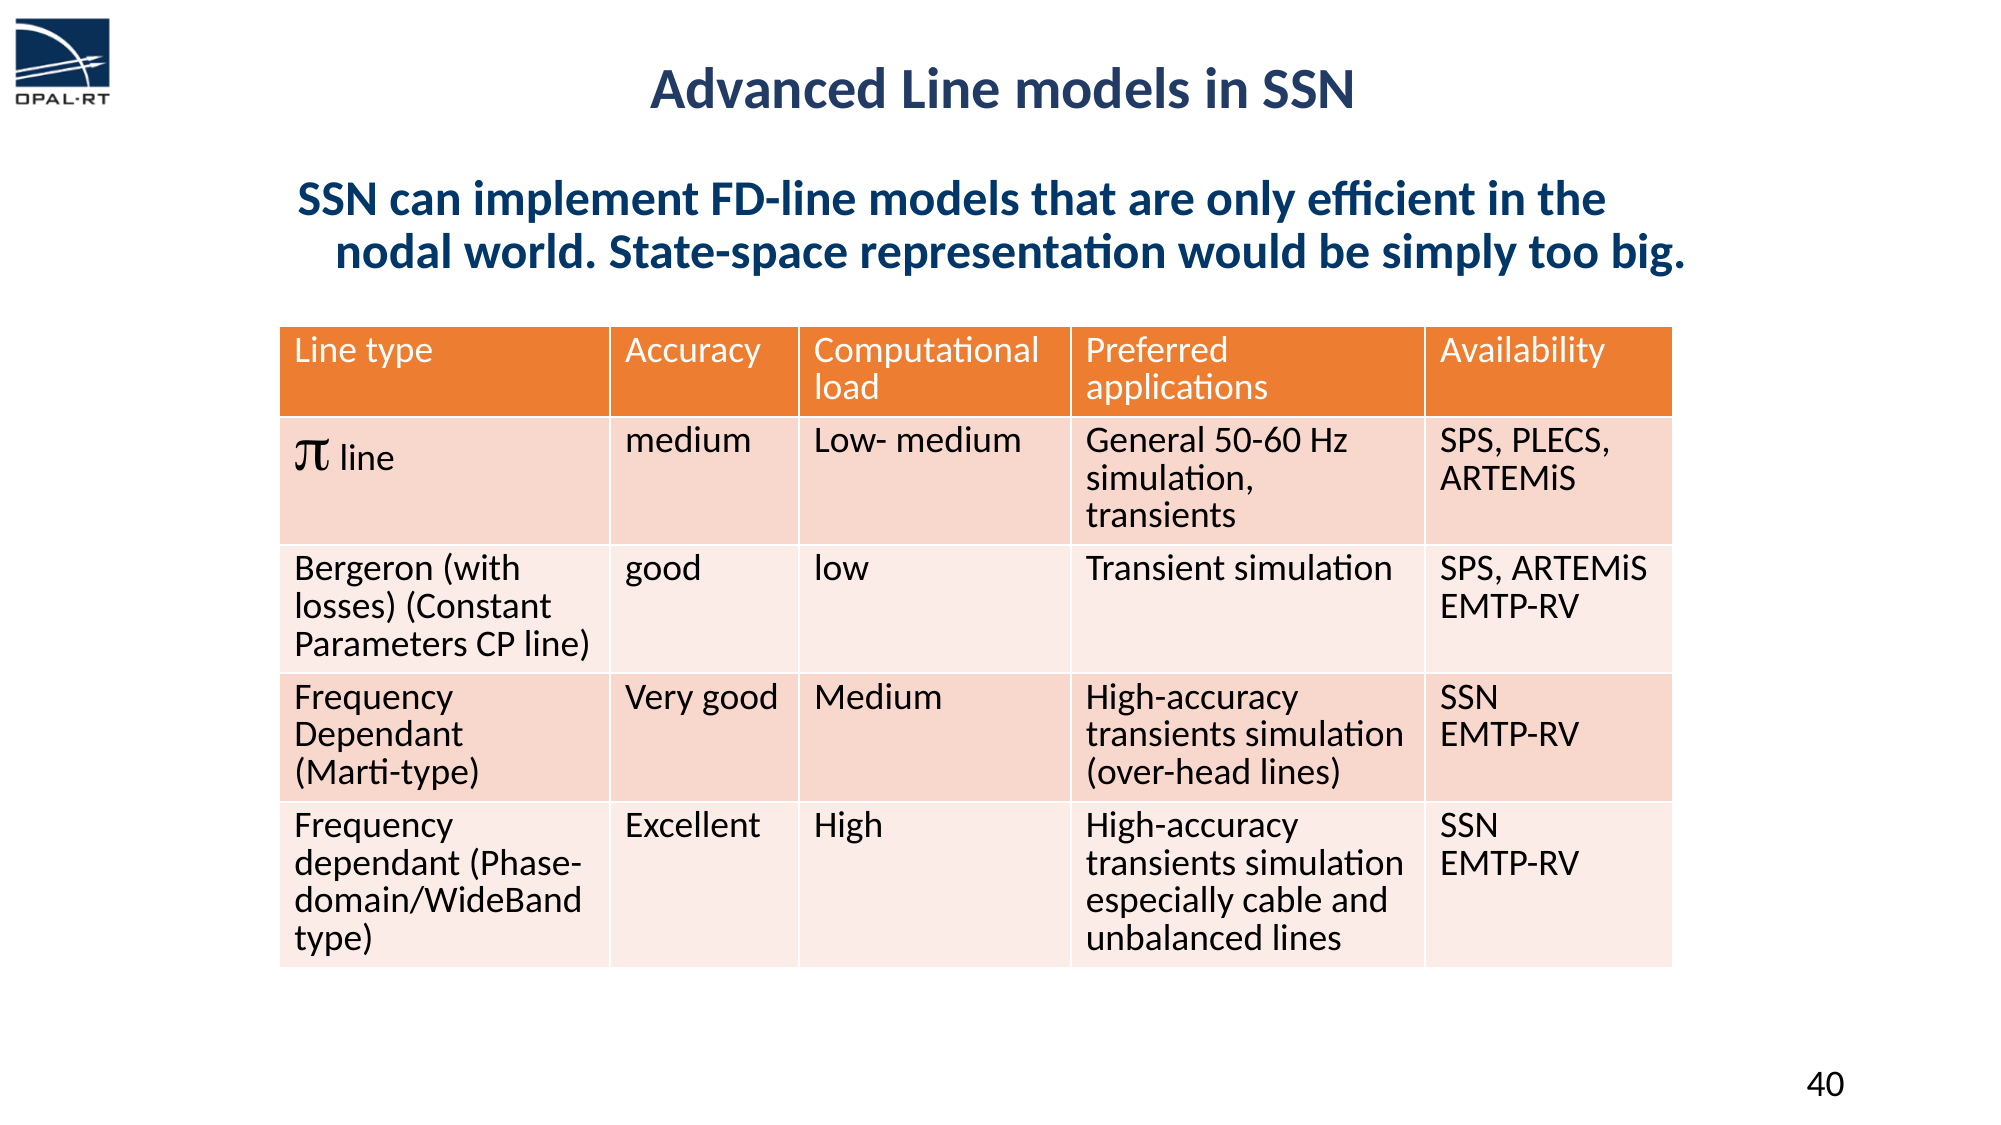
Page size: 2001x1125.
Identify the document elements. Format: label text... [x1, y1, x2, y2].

table_cell Low- medium [800, 418, 1070, 544]
table_cell SSN EMTP-RV [1426, 674, 1672, 801]
table_header Accuracy [611, 327, 798, 416]
table_header Availability [1426, 327, 1672, 416]
table_header Line type [280, 327, 609, 416]
list SSN can implement FD-line models that are only efficient in the nodal world. State-space representation would be simply too big. [267, 148, 1733, 303]
table_cell Bergeron (with losses) (Constant Parameters CP line) [280, 546, 609, 672]
table_cell High-accuracy transients simulation (over-head lines) [1072, 674, 1424, 801]
table_cell good [611, 546, 798, 672]
table_cell Transient simulation [1072, 546, 1424, 672]
table_cell SPS, ARTEMiS EMTP-RV [1426, 546, 1672, 672]
table_cell SPS, PLECS, ARTEMiS [1426, 418, 1672, 544]
table_cell High-accuracy transients simulation especially cable and unbalanced lines [1072, 803, 1424, 967]
table_cell low [800, 546, 1070, 672]
table_cell Very good [611, 674, 798, 801]
table_cell Frequency Dependant (Marti-type) [280, 674, 609, 801]
table_cell General 50-60 Hz simulation, transients [1072, 418, 1424, 544]
table_cell  line [280, 418, 609, 544]
picture [11, 15, 113, 108]
table_cell SSN EMTP-RV [1426, 803, 1672, 967]
table_cell Medium [800, 674, 1070, 801]
table_header Computational load [800, 327, 1070, 416]
table_cell High [800, 803, 1070, 967]
table_cell Frequency dependant (Phase-domain/WideBand type) [280, 803, 609, 967]
table_cell Excellent [611, 803, 798, 967]
table_cell medium [611, 418, 798, 544]
table_header Preferred applications [1072, 327, 1424, 416]
title Advanced Line models in SSN [635, 30, 1419, 148]
